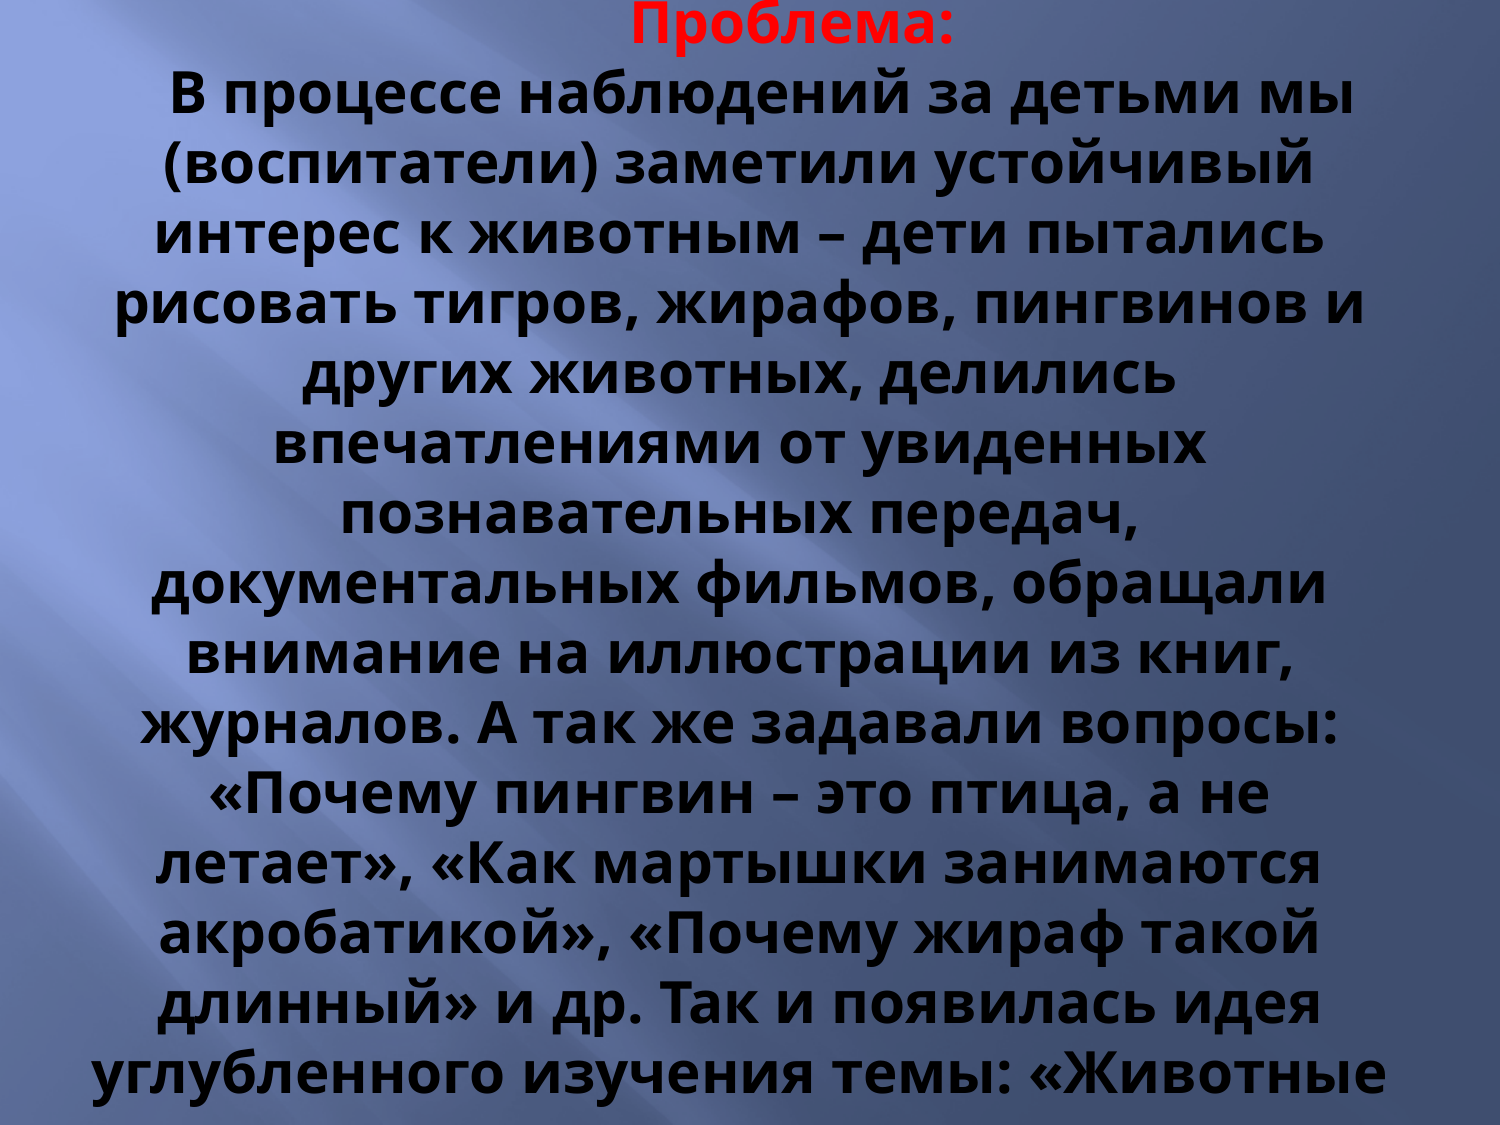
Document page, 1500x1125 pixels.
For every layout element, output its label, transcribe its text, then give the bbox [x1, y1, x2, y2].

title Проблема: В процессе наблюдений за детьми мы (воспитатели) заметили устойчивый интерес к животным – дети пытались рисовать тигров, жирафов, пингвинов и других животных, делились впечатлениями от увиденных познавательных передач, документальных фильмов, обращали внимание на иллюстрации из книг, журналов. А так же задавали вопросы: «Почему пингвин – это птица, а не летает», «Как мартышки занимаются акробатикой», «Почему жираф такой длинный» и др. Так и появилась идея углубленного изучения темы: «Животные разных континентов». [64, 54, 1415, 1106]
